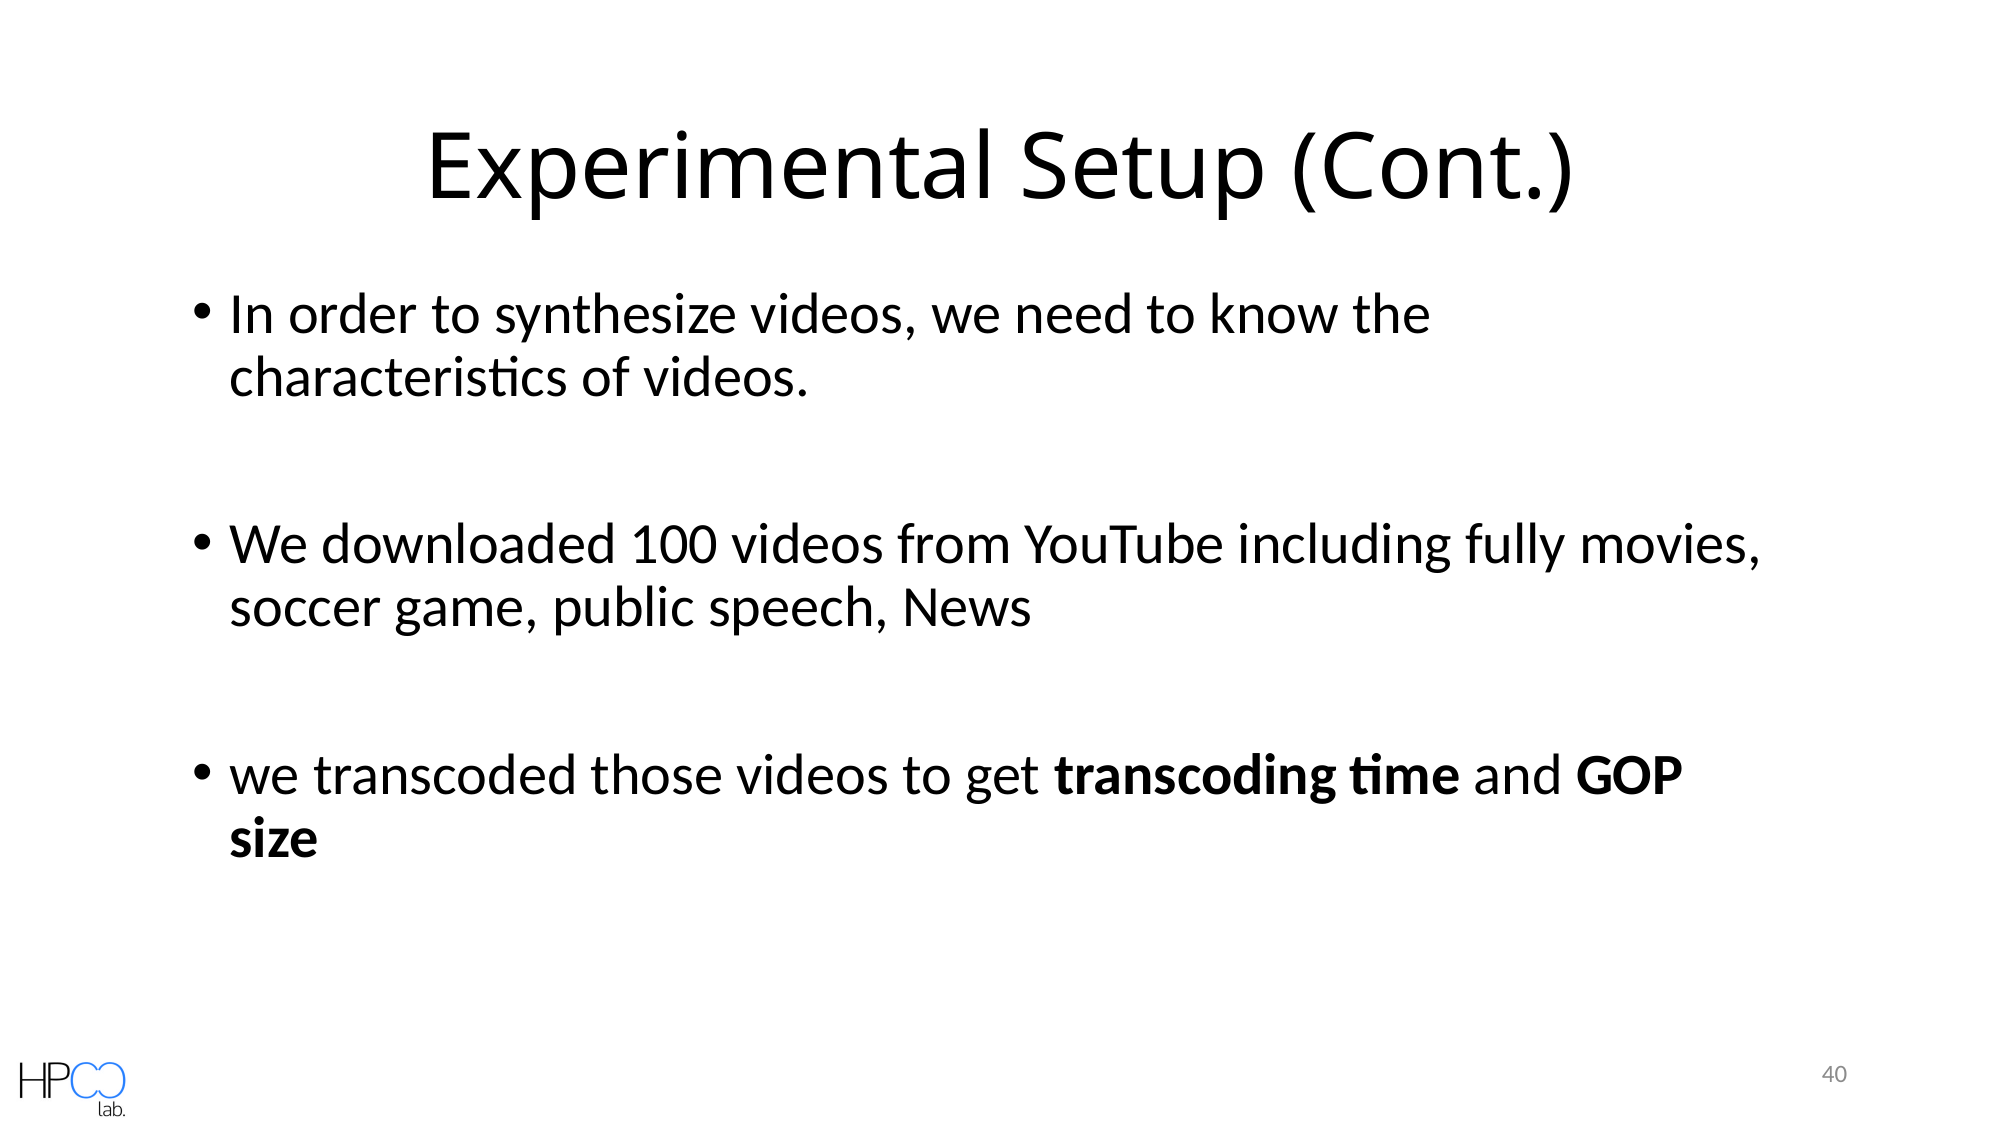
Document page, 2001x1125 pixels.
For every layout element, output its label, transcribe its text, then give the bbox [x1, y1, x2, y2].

list In order to synthesize videos, we need to know the characteristics of videos. We downloaded 100 videos from YouTube including fully movies, soccer game, public speech, News we transcoded those videos to get transcoding time and GOP size [177, 275, 1786, 1012]
picture [0, 1029, 150, 1125]
title Experimental Setup (Cont.) [137, 59, 1863, 278]
slide_number 40 [1412, 1042, 1863, 1103]
